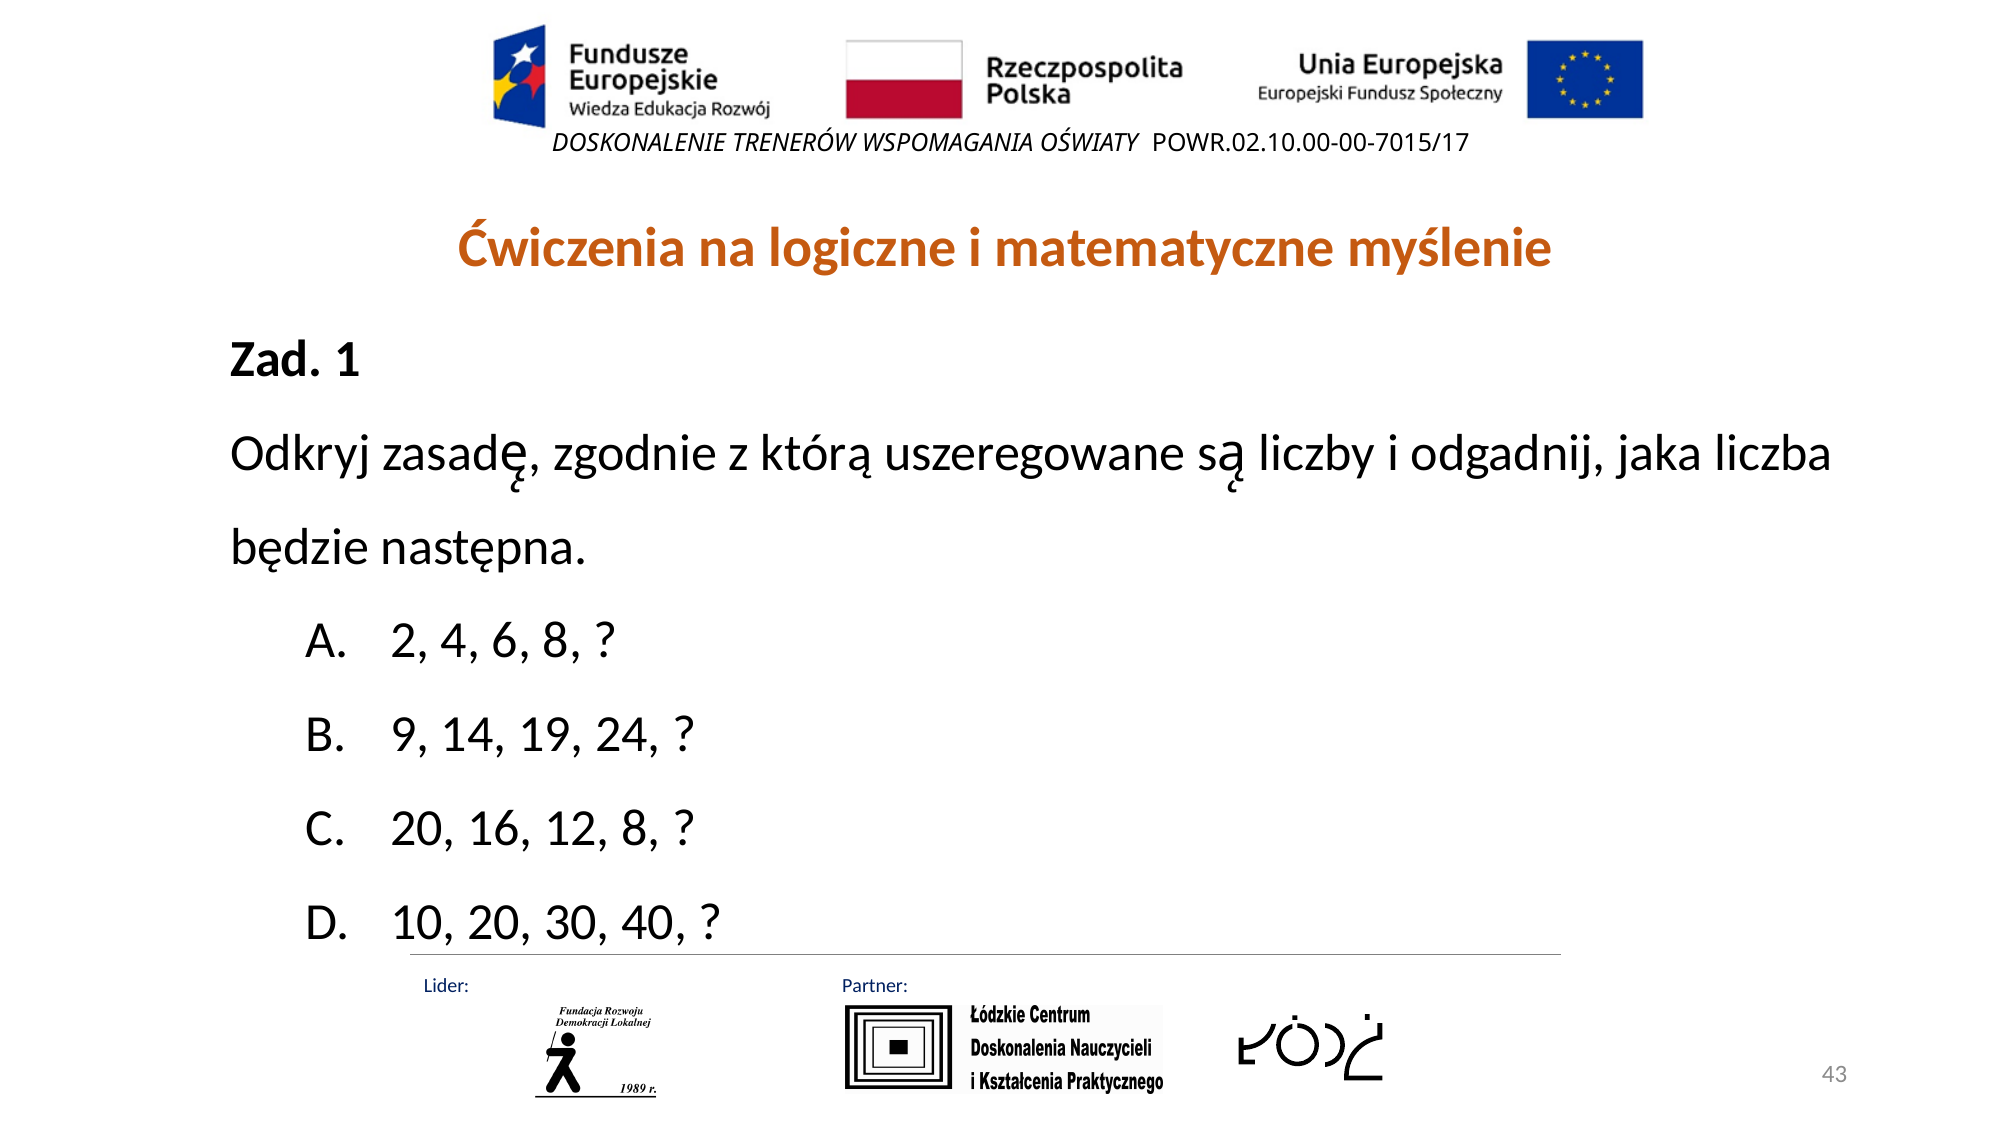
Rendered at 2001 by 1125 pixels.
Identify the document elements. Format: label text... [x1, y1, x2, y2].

picture [468, 0, 1669, 154]
picture [384, 953, 1587, 1125]
slide_number 43 [1587, 1042, 1863, 1103]
list Ćwiczenia na logiczne i matematyczne myślenie [132, 210, 1880, 287]
text_box Zad. 1 Odkryj zasadę̨, zgodnie z którą uszeregowane są̨ liczby i odgadnij, jaka liczba będzie następna. 2, 4, 6, 8, ? 9, 14, 19, 24, ? 20, 16, 12, 8, ? 10, 20, 30, 40, ? [215, 286, 1922, 1002]
title DOSKONALENIE TRENERÓW WSPOMAGANIA OŚWIATY POWR.02.10.00-00-7015/17 [151, 0, 1871, 169]
